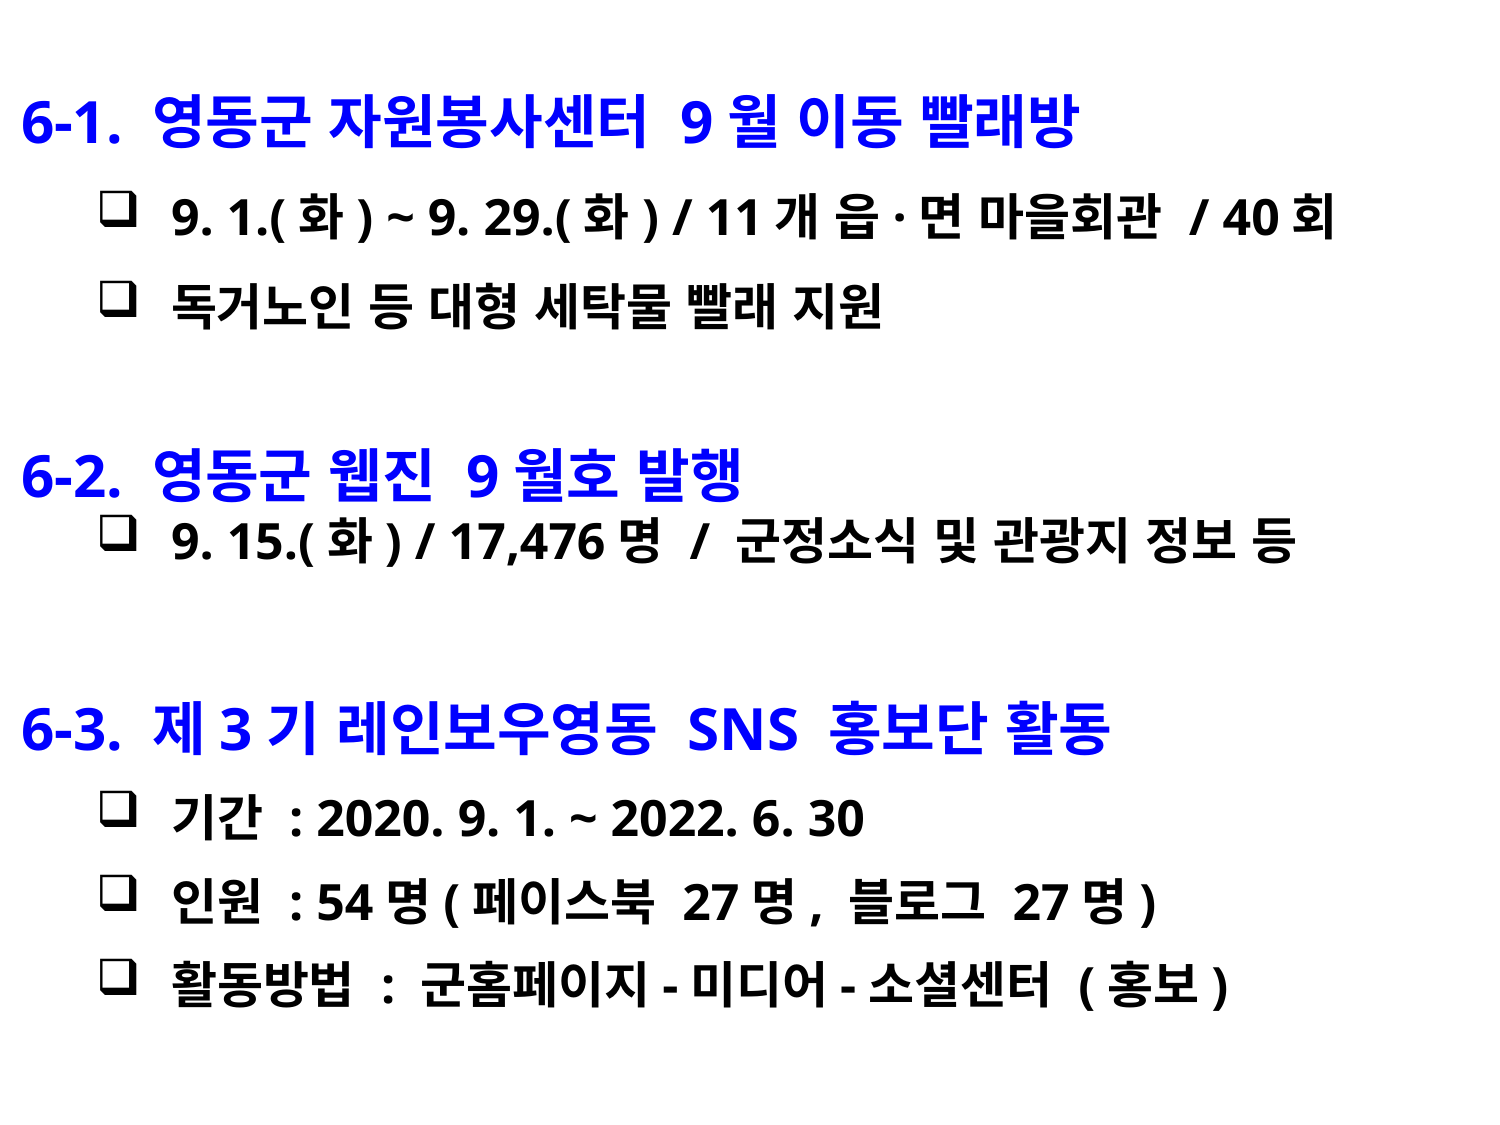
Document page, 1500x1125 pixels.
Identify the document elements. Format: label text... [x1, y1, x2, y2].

text_box 6-1. 영동군 자원봉사센터 9월 이동 빨래방 9. 1.(화) ~ 9. 29.(화) / 11개 읍·면 마을회관 / 40회 독거노인 등 대형 세탁물 빨래 지원 [5, 42, 1500, 381]
text_box 6-3. 제3기 레인보우영동 SNS 홍보단 활동 기간 : 2020. 9. 1. ~ 2022. 6. 30 인원 : 54명(페이스북 27명, 블로그 27명) 활동방법 : 군홈페이지-미디어-소셜센터 (홍보) [6, 656, 1363, 1022]
text_box 6-2. 영동군 웹진 9월호 발행 9. 15.(화) / 17,476명 / 군정소식 및 관광지 정보 등 [5, 397, 1408, 584]
